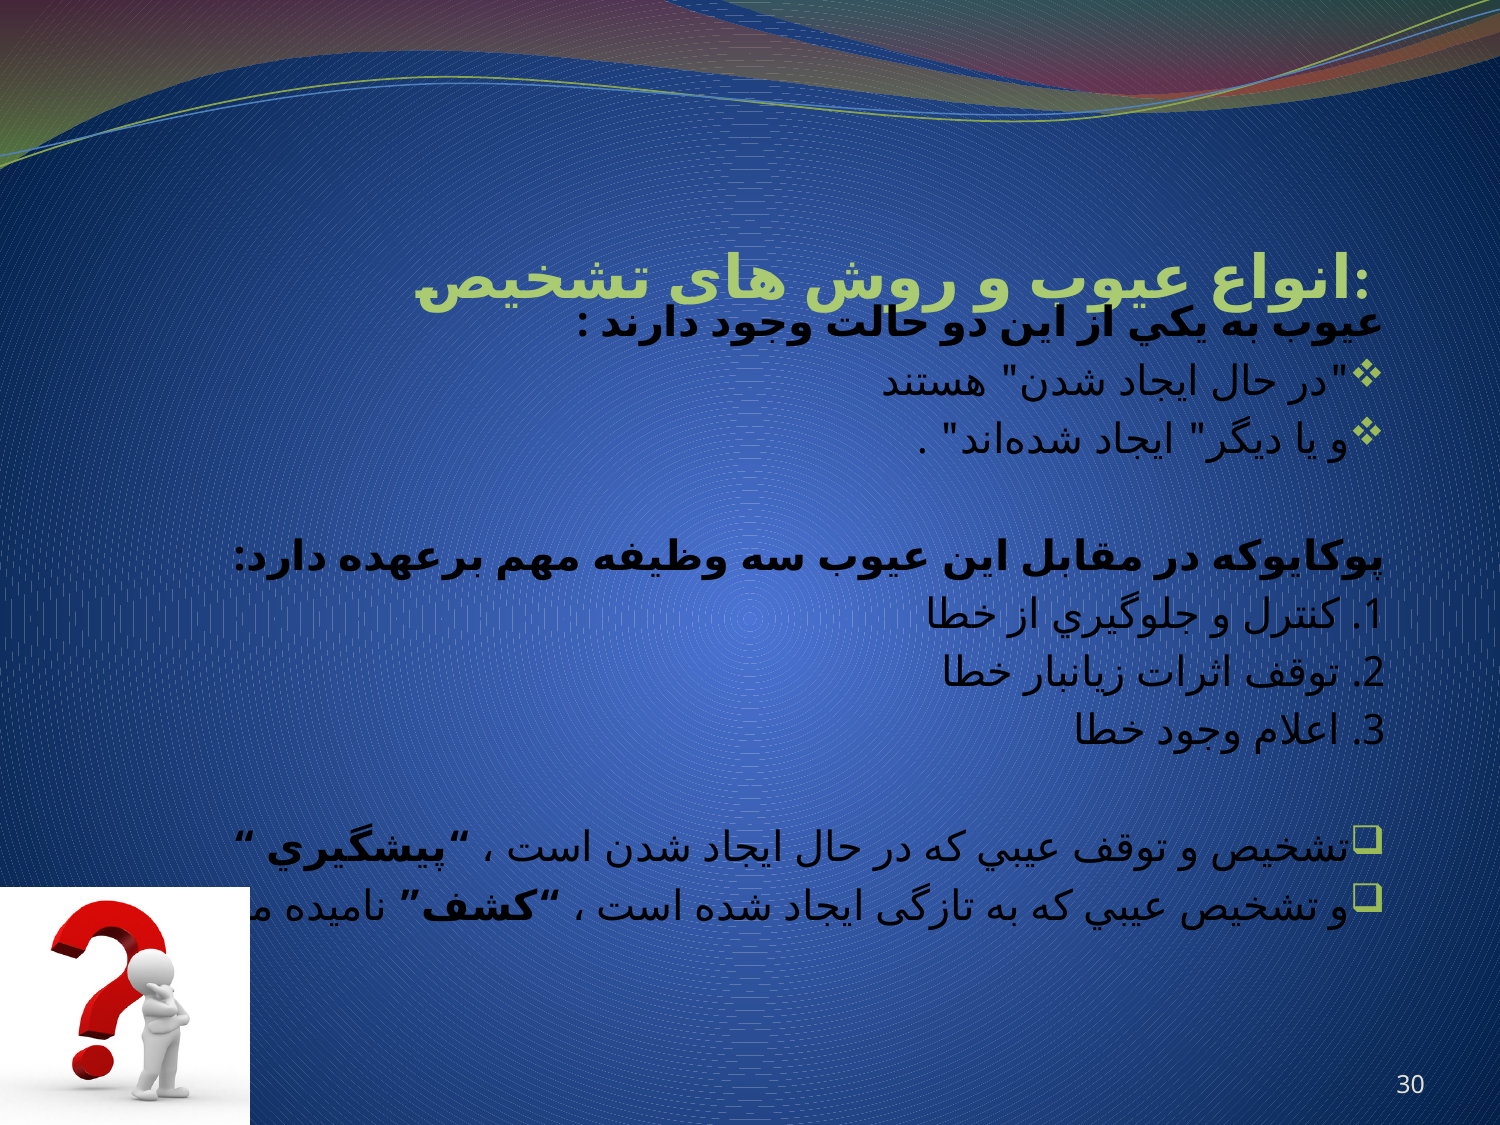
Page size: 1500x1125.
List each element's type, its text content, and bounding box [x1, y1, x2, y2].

title انواع عيوب و روش های تشخیص: [87, 237, 1376, 388]
subtitle عيوب به يكي از اين دو حالت وجود دارند : "در حال ايجاد شدن" هستند و يا ديگر" ايجاد شده‌اند" . پوكايوكه در مقابل اين عيوب سه وظيفه مهم برعهده دارد: 1. كنترل و جلوگيري از خطا 2. توقف اثرات زيانبار خطا 3. اعلام وجود خطا تشخيص و توقف عيبي كه در حال ايجاد شدن است ، “پيشگيري “ و تشخيص عيبي كه به تازگی ايجاد شده است ، “كشف” ناميده مي­شود. [99, 287, 1389, 963]
slide_number 30 [1299, 1042, 1425, 1103]
picture [0, 887, 251, 1125]
